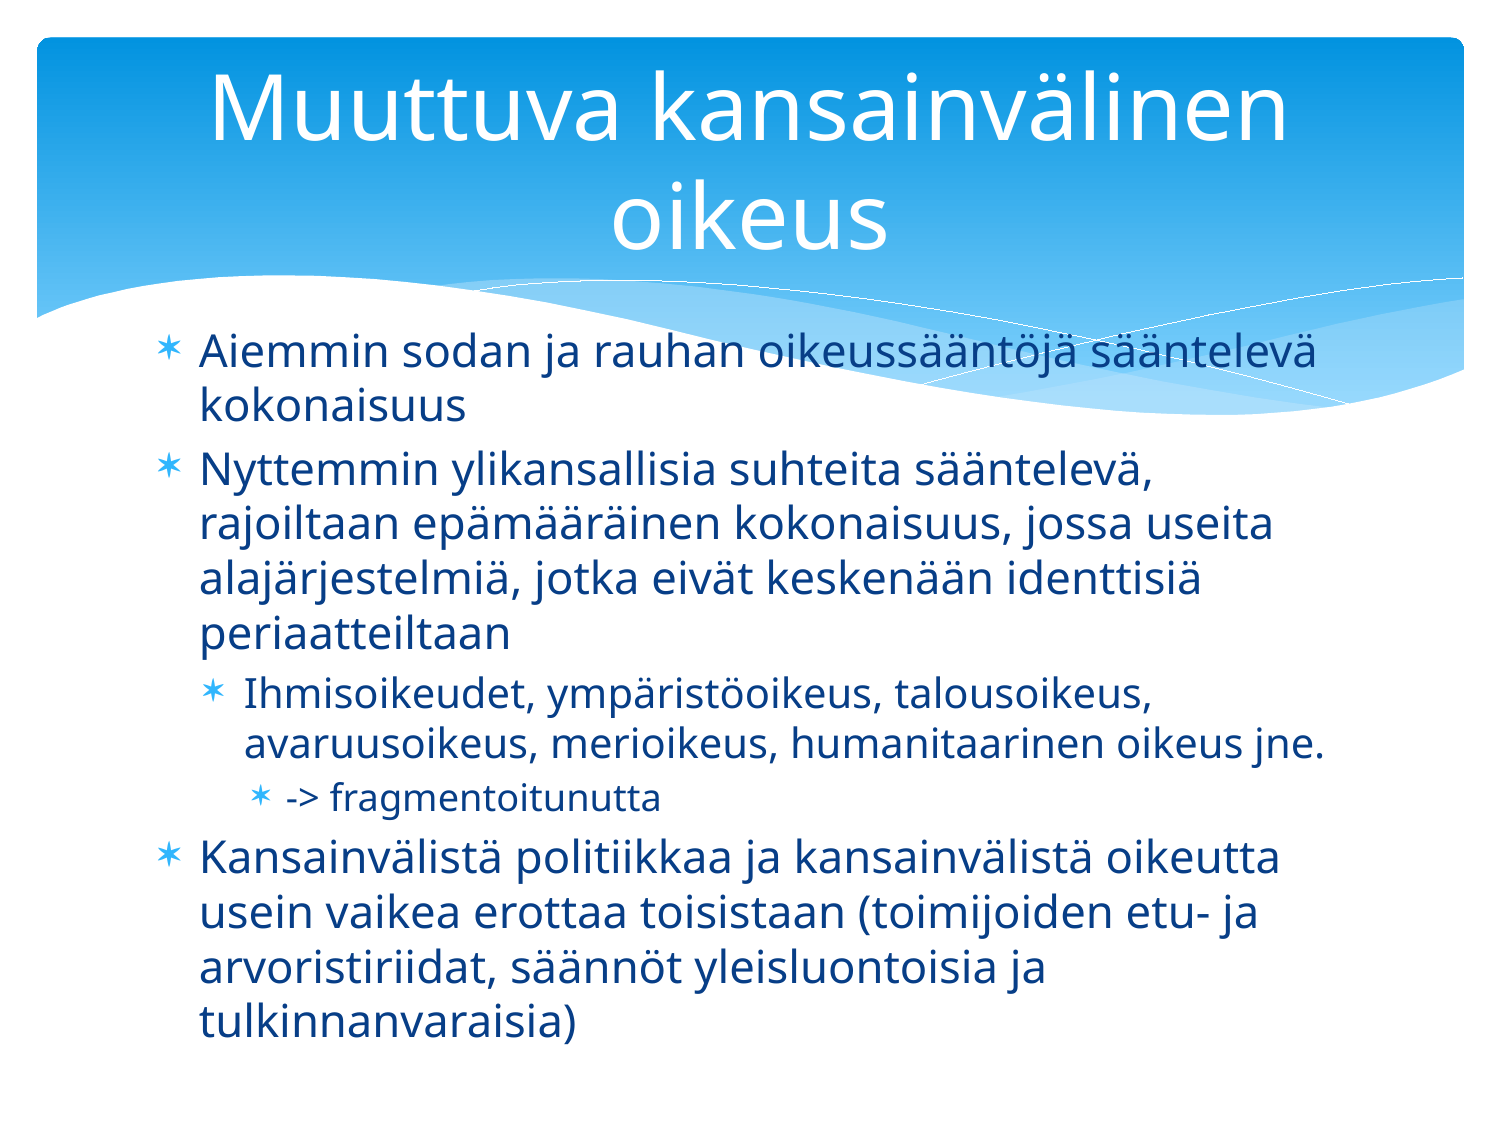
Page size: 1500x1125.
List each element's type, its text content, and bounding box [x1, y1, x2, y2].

title Muuttuva kansainvälinen oikeus [75, 55, 1425, 261]
list Aiemmin sodan ja rauhan oikeussääntöjä sääntelevä kokonaisuus Nyttemmin ylikansallisia suhteita sääntelevä, rajoiltaan epämääräinen kokonaisuus, jossa useita alajärjestelmiä, jotka eivät keskenään identtisiä periaatteiltaan Ihmisoikeudet, ympäristöoikeus, talousoikeus, avaruusoikeus, merioikeus, humanitaarinen oikeus jne. -> fragmentoitunutta Kansainvälistä politiikkaa ja kansainvälistä oikeutta usein vaikea erottaa toisistaan (toimijoiden etu- ja arvoristiriidat, säännöt yleisluontoisia ja tulkinnanvaraisia) [143, 314, 1359, 1092]
